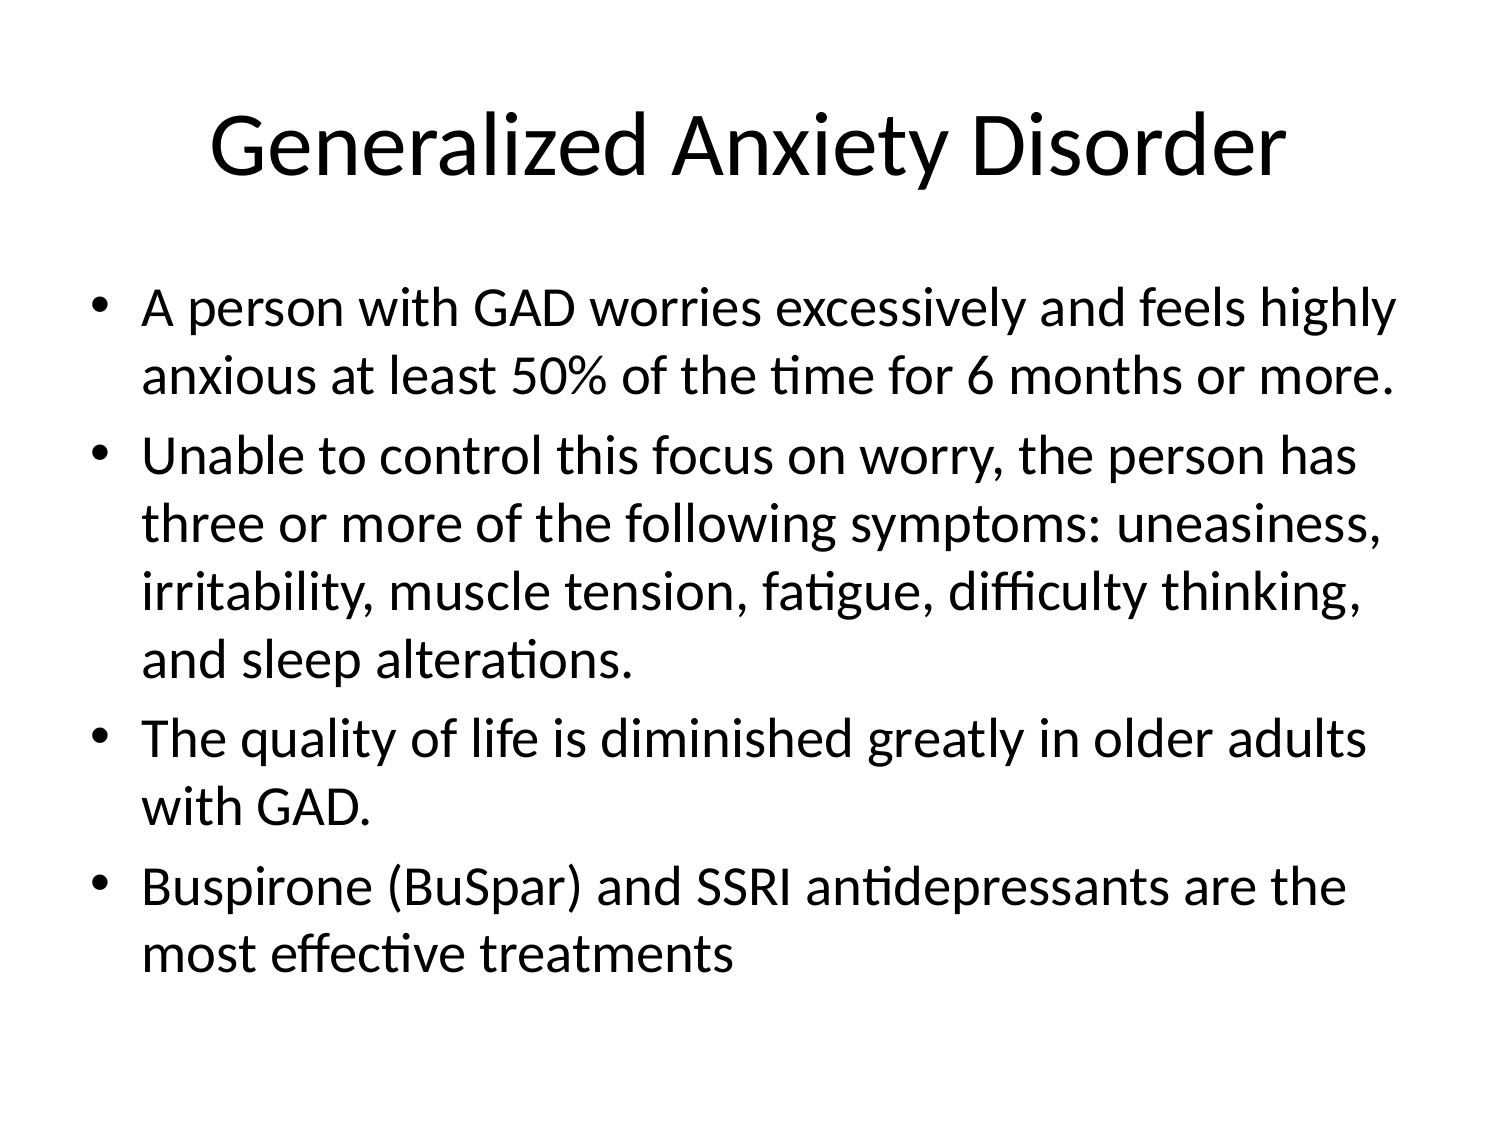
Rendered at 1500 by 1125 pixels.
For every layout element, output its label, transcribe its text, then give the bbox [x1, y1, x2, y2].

list A person with GAD worries excessively and feels highly anxious at least 50% of the time for 6 months or more. Unable to control this focus on worry, the person has three or more of the following symptoms: uneasiness, irritability, muscle tension, fatigue, difficulty thinking, and sleep alterations. The quality of life is diminished greatly in older adults with GAD. Buspirone (BuSpar) and SSRI antidepressants are the most effective treatments [75, 262, 1425, 1005]
title Generalized Anxiety Disorder [75, 45, 1425, 233]
